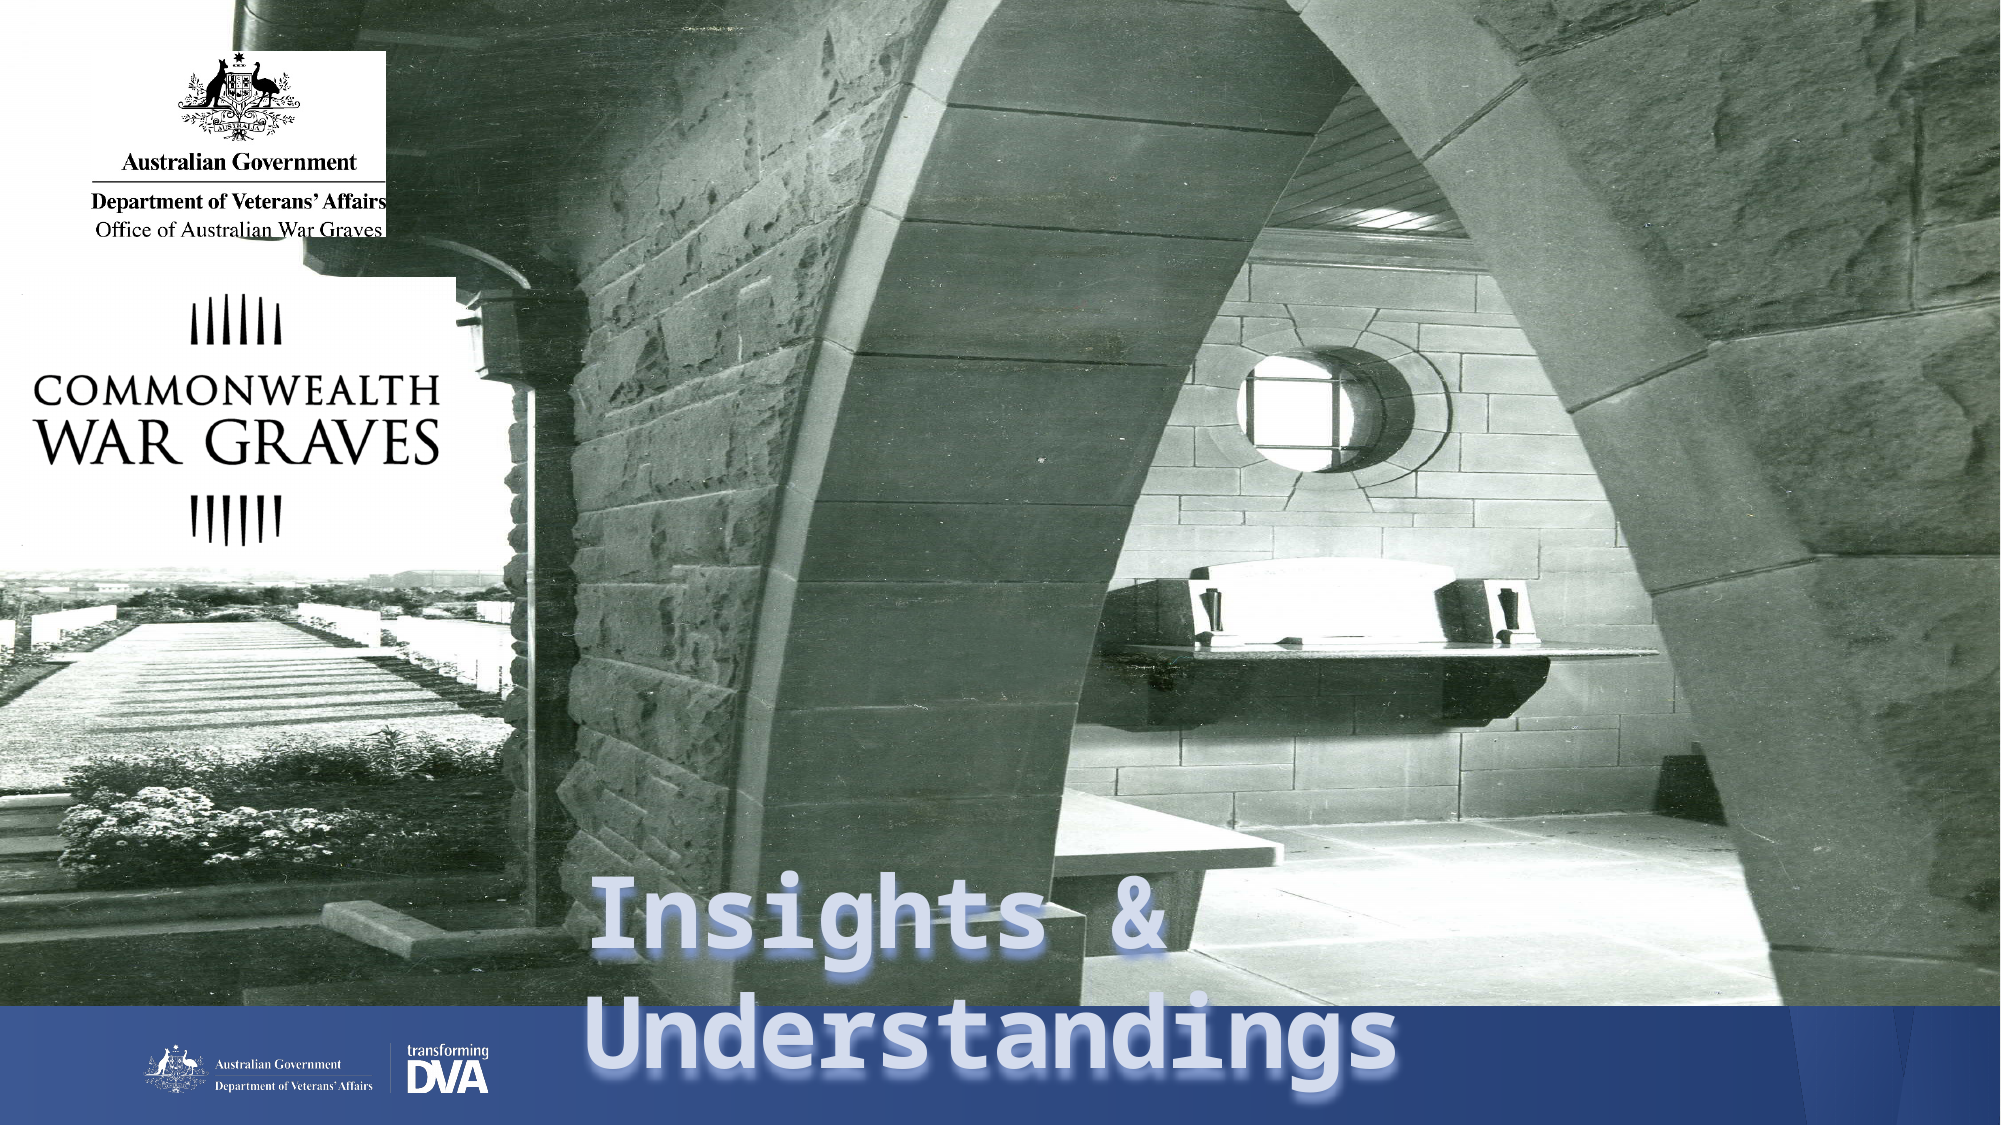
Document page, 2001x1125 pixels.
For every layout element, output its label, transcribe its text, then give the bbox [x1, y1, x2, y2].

picture [0, 0, 2001, 1125]
text_box Insights & Understandings [568, 841, 2000, 1096]
